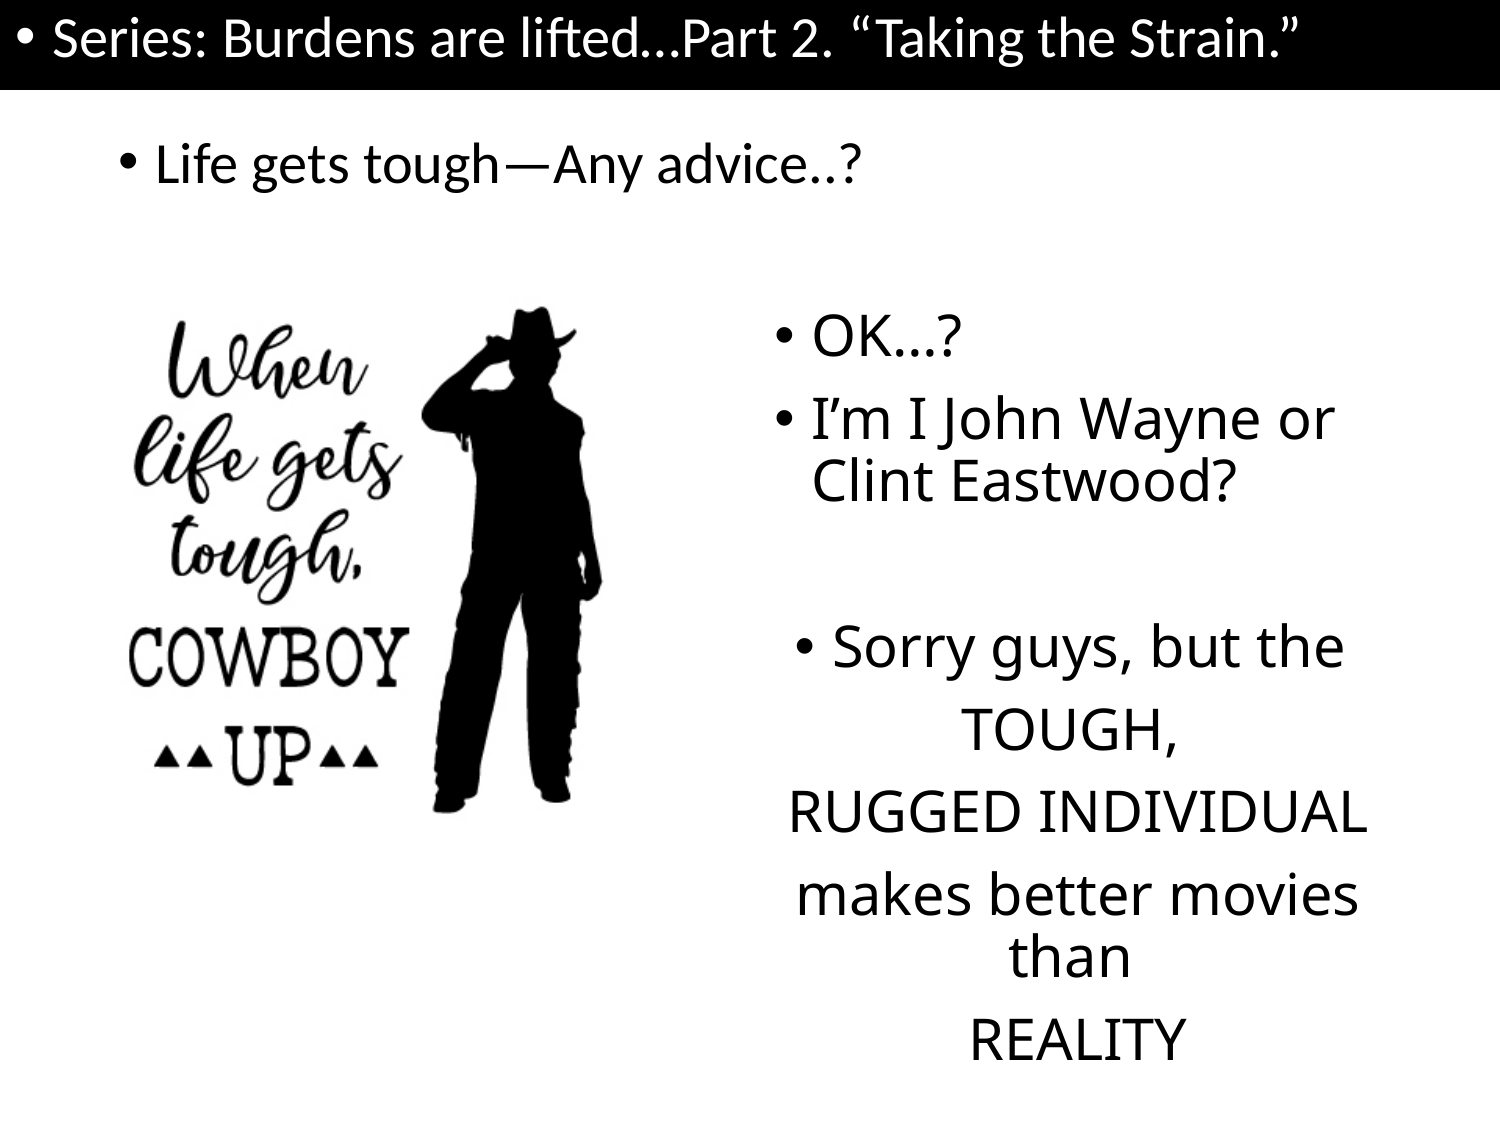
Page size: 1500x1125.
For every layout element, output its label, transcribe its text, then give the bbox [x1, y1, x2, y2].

list OK…? I’m I John Wayne or Clint Eastwood? Sorry guys, but the TOUGH, RUGGED INDIVIDUAL makes better movies than REALITY [759, 299, 1397, 1088]
list Life gets tough—Any advice..? [103, 125, 1397, 276]
picture [103, 260, 656, 865]
text_box Series: Burdens are lifted…Part 2. “Taking the Strain.” [0, 0, 1500, 90]
